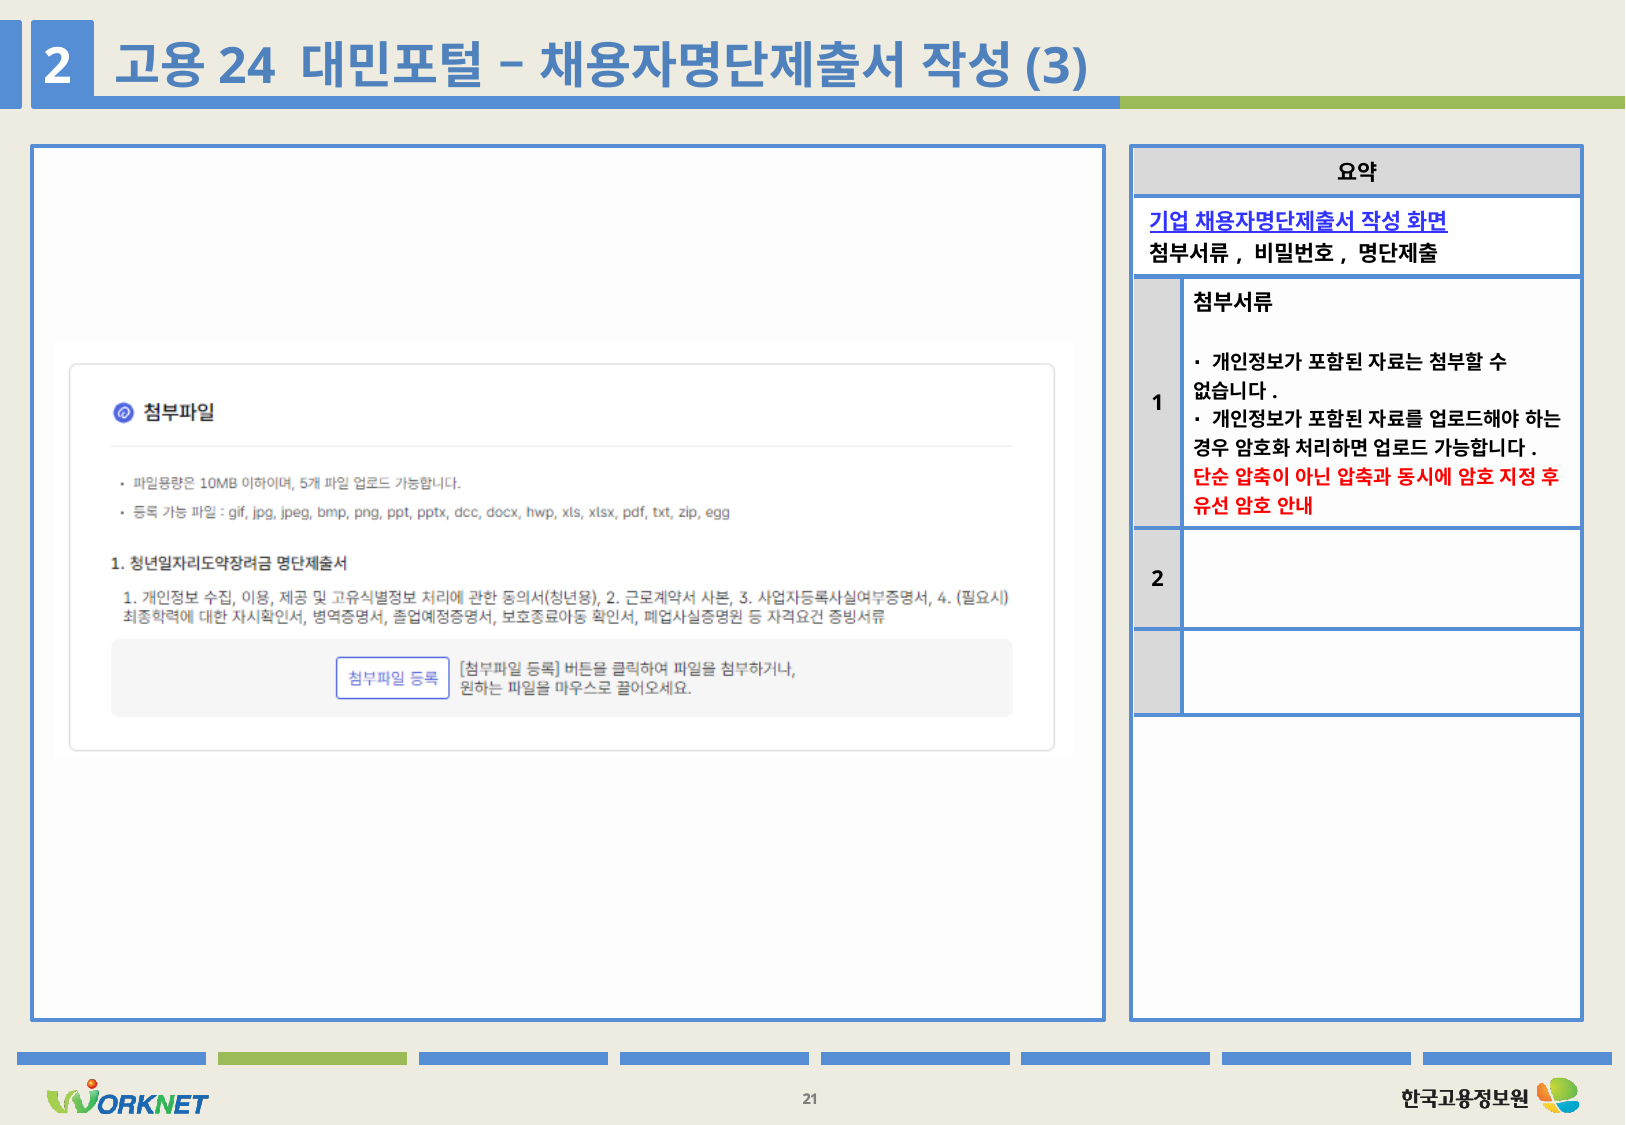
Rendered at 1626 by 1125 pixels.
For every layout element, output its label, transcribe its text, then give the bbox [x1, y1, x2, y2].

picture [44, 1075, 211, 1123]
table_cell 1 [1134, 279, 1180, 526]
table_cell 첨부서류 ∙ 개인정보가 포함된 자료는 첨부할 수 없습니다. ∙ 개인정보가 포함된 자료를 업로드해야 하는 경우 암호화 처리하면 업로드 가능합니다. 단순 압축이 아닌 압축과 동시에 암호 지정 후 유선 암호 안내 [1184, 279, 1580, 526]
text_box 고용24 대민포털 – 채용자명단제출서 작성(3) [99, 26, 1103, 101]
text_box 2 [15, 26, 87, 101]
text_box [1129, 144, 1584, 1022]
picture [54, 343, 1073, 757]
table_header 요약 [1134, 148, 1580, 194]
table_cell [1134, 631, 1180, 713]
picture [1399, 1076, 1581, 1114]
table_cell 2 [1134, 530, 1180, 627]
table_cell [1184, 631, 1580, 713]
table_cell [1184, 530, 1580, 627]
text_box [30, 144, 1106, 1022]
table_cell 기업 채용자명단제출서 작성 화면 첨부서류, 비밀번호, 명단제출 [1134, 198, 1580, 274]
